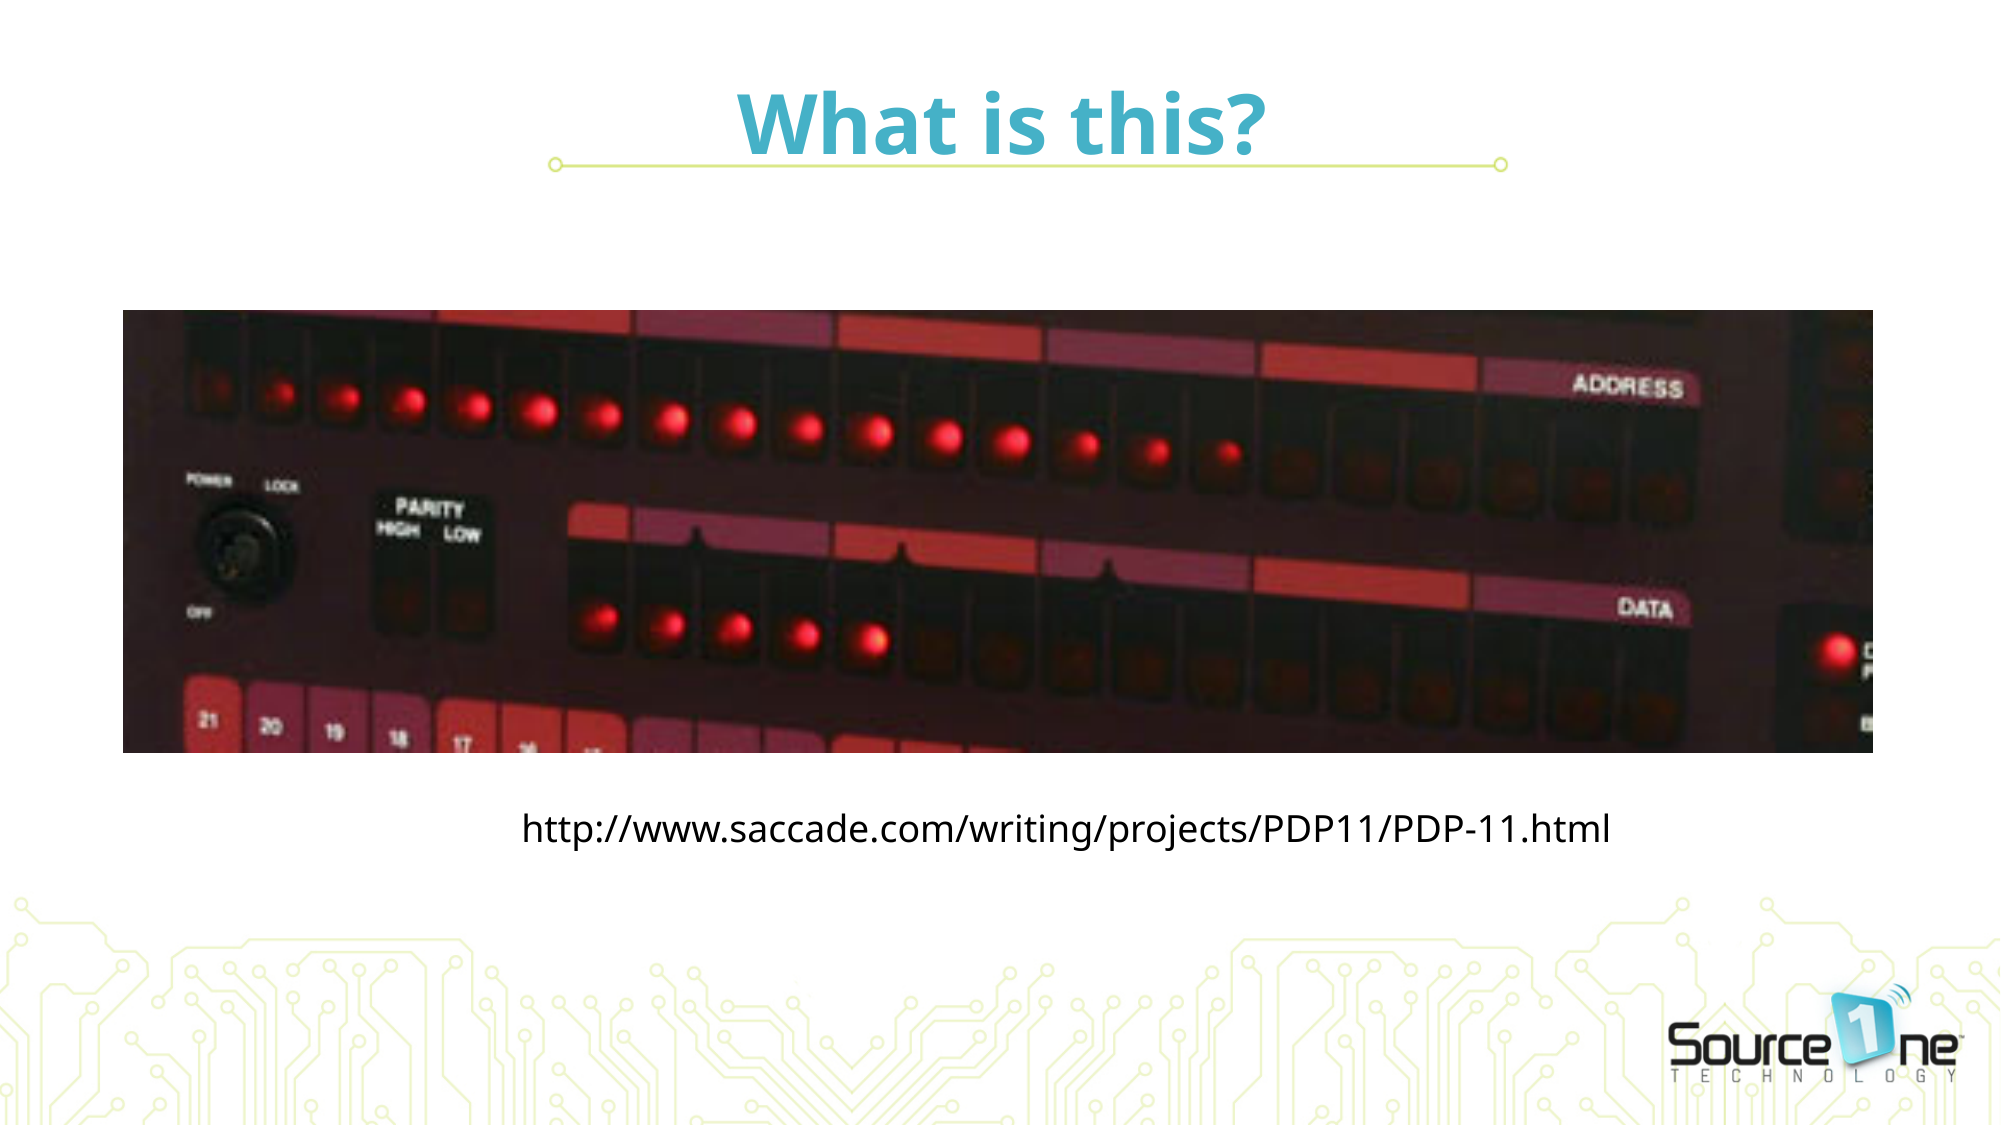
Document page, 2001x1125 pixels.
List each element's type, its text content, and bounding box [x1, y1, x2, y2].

text_box http://www.saccade.com/writing/projects/PDP11/PDP-11.html [506, 797, 1873, 858]
title What is this? [180, 0, 1825, 266]
picture [0, 0, 2001, 1125]
picture [493, 105, 1566, 249]
